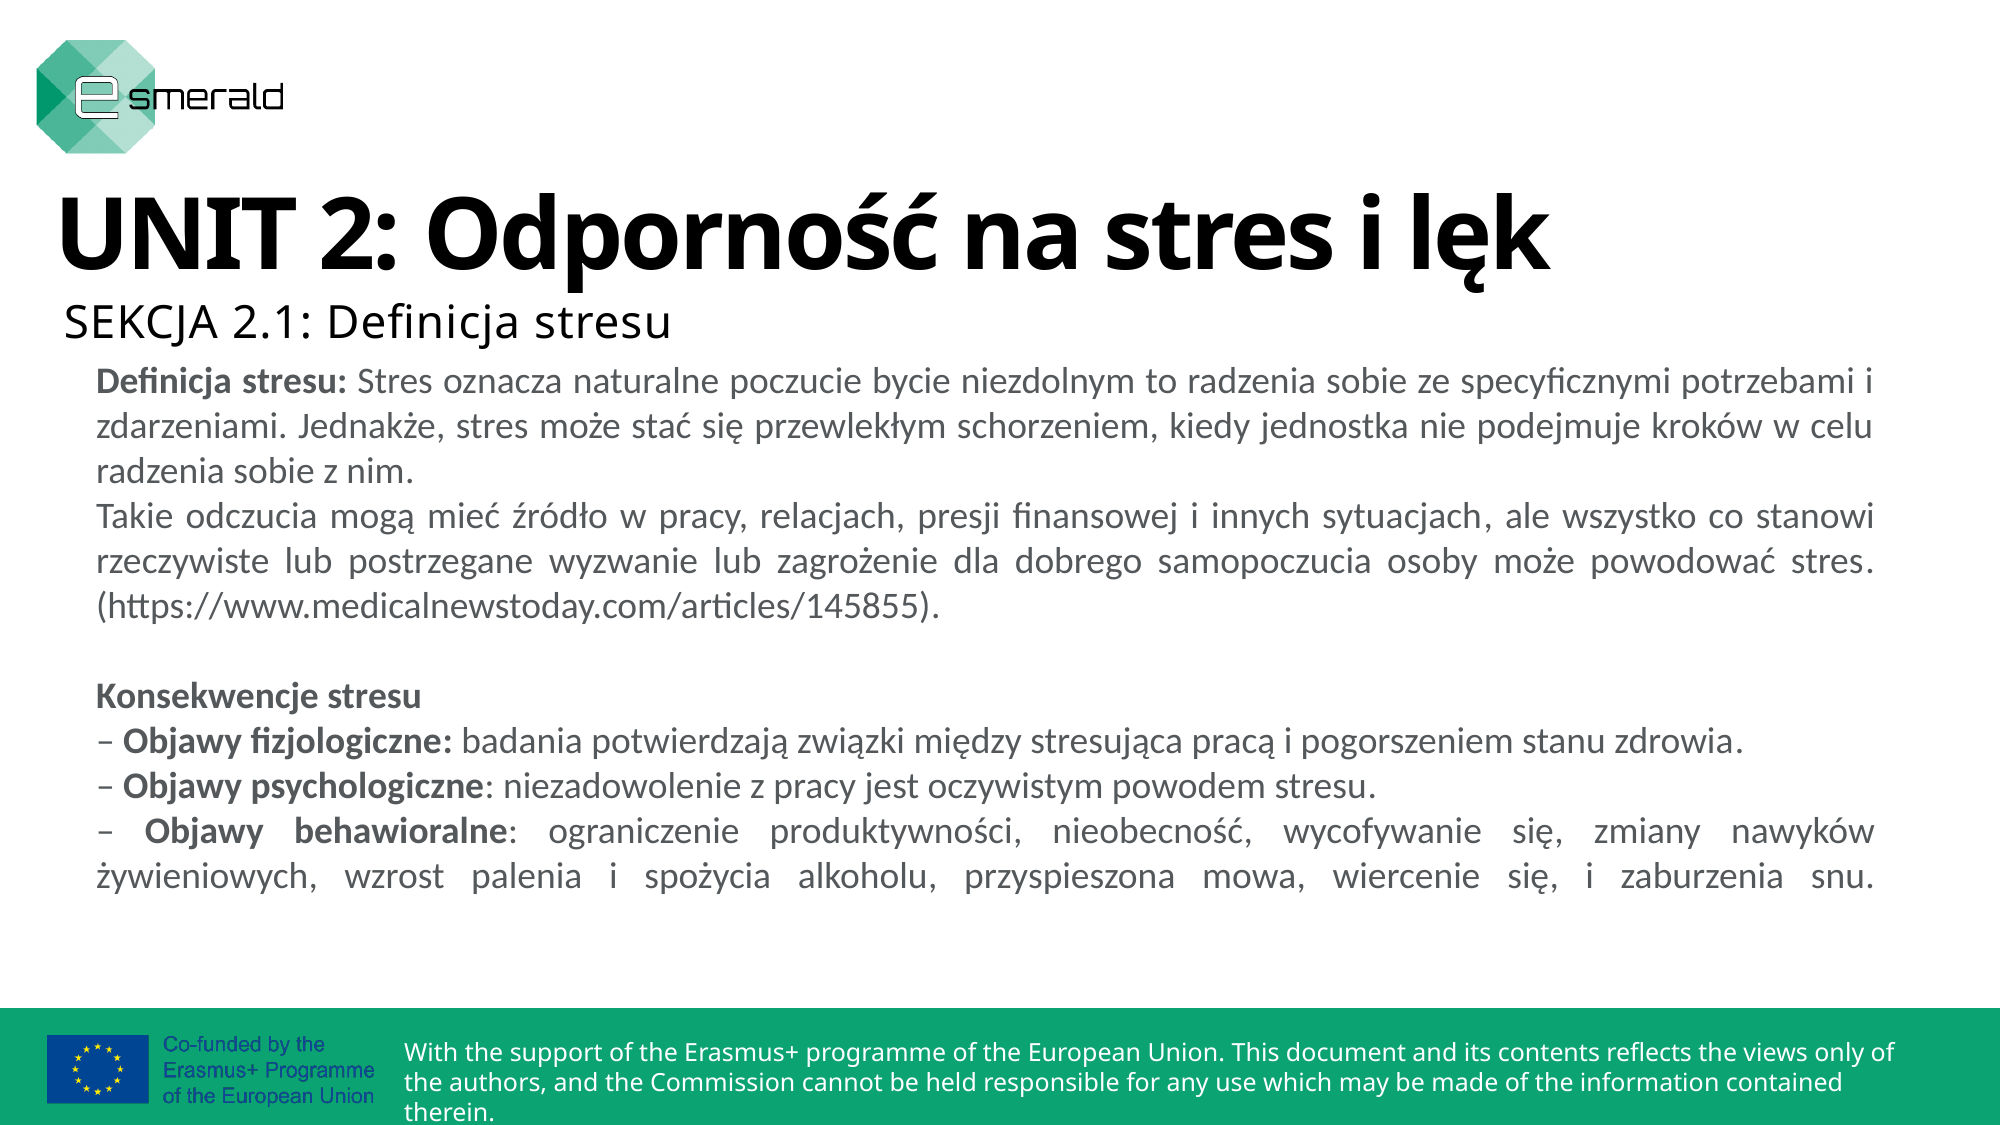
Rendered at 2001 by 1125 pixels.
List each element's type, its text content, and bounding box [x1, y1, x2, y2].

picture [47, 1035, 374, 1107]
text_box UNIT 2: Odporność na stres i lęk [52, 167, 1625, 290]
text_box SEKCJA 2.1: Definicja stresu [61, 290, 919, 349]
text_box Definicja stresu: Stres oznacza naturalne poczucie bycie niezdolnym to radzenia sobie ze specyficznymi potrzebami i zdarzeniami. Jednakże, stres może stać się przewlekłym schorzeniem, kiedy jednostka nie podejmuje kroków w celu radzenia sobie z nim. Takie odczucia mogą mieć źródło w pracy, relacjach, presji finansowej i innych sytuacjach, ale wszystko co stanowi rzeczywiste lub postrzegane wyzwanie lub zagrożenie dla dobrego samopoczucia osoby może powodować stres. (https://www.medicalnewstoday.com/articles/145855). Konsekwencje stresu – Objawy fizjologiczne: badania potwierdzają związki między stresująca pracą i pogorszeniem stanu zdrowia. – Objawy psychologiczne: niezadowolenie z pracy jest oczywistym powodem stresu. – Objawy behawioralne: ograniczenie produktywności, nieobecność, wycofywanie się, zmiany nawyków żywieniowych, wzrost palenia i spożycia alkoholu, przyspieszona mowa, wiercenie się, i zaburzenia snu. [81, 348, 1890, 949]
picture [15, 18, 302, 169]
